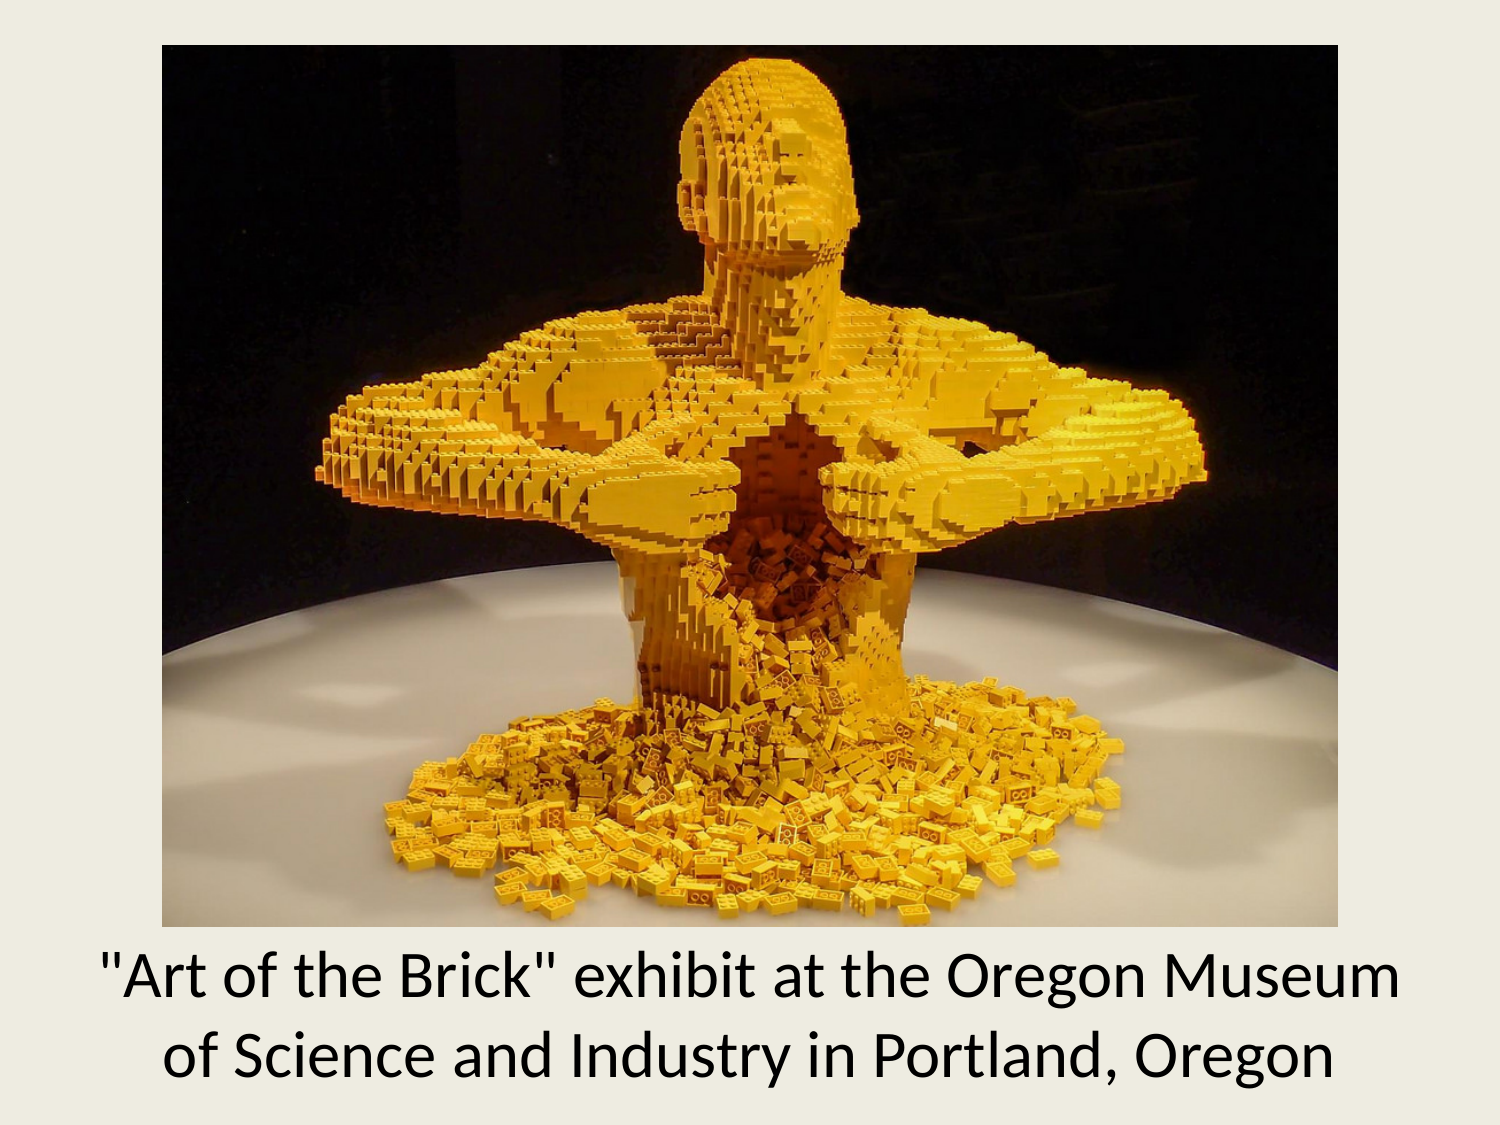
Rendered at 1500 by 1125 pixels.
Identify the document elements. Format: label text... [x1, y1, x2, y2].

picture [162, 44, 1338, 927]
list "Art of the Brick" exhibit at the Oregon Museum of Science and Industry in Portland, Oregon [75, 922, 1425, 1123]
